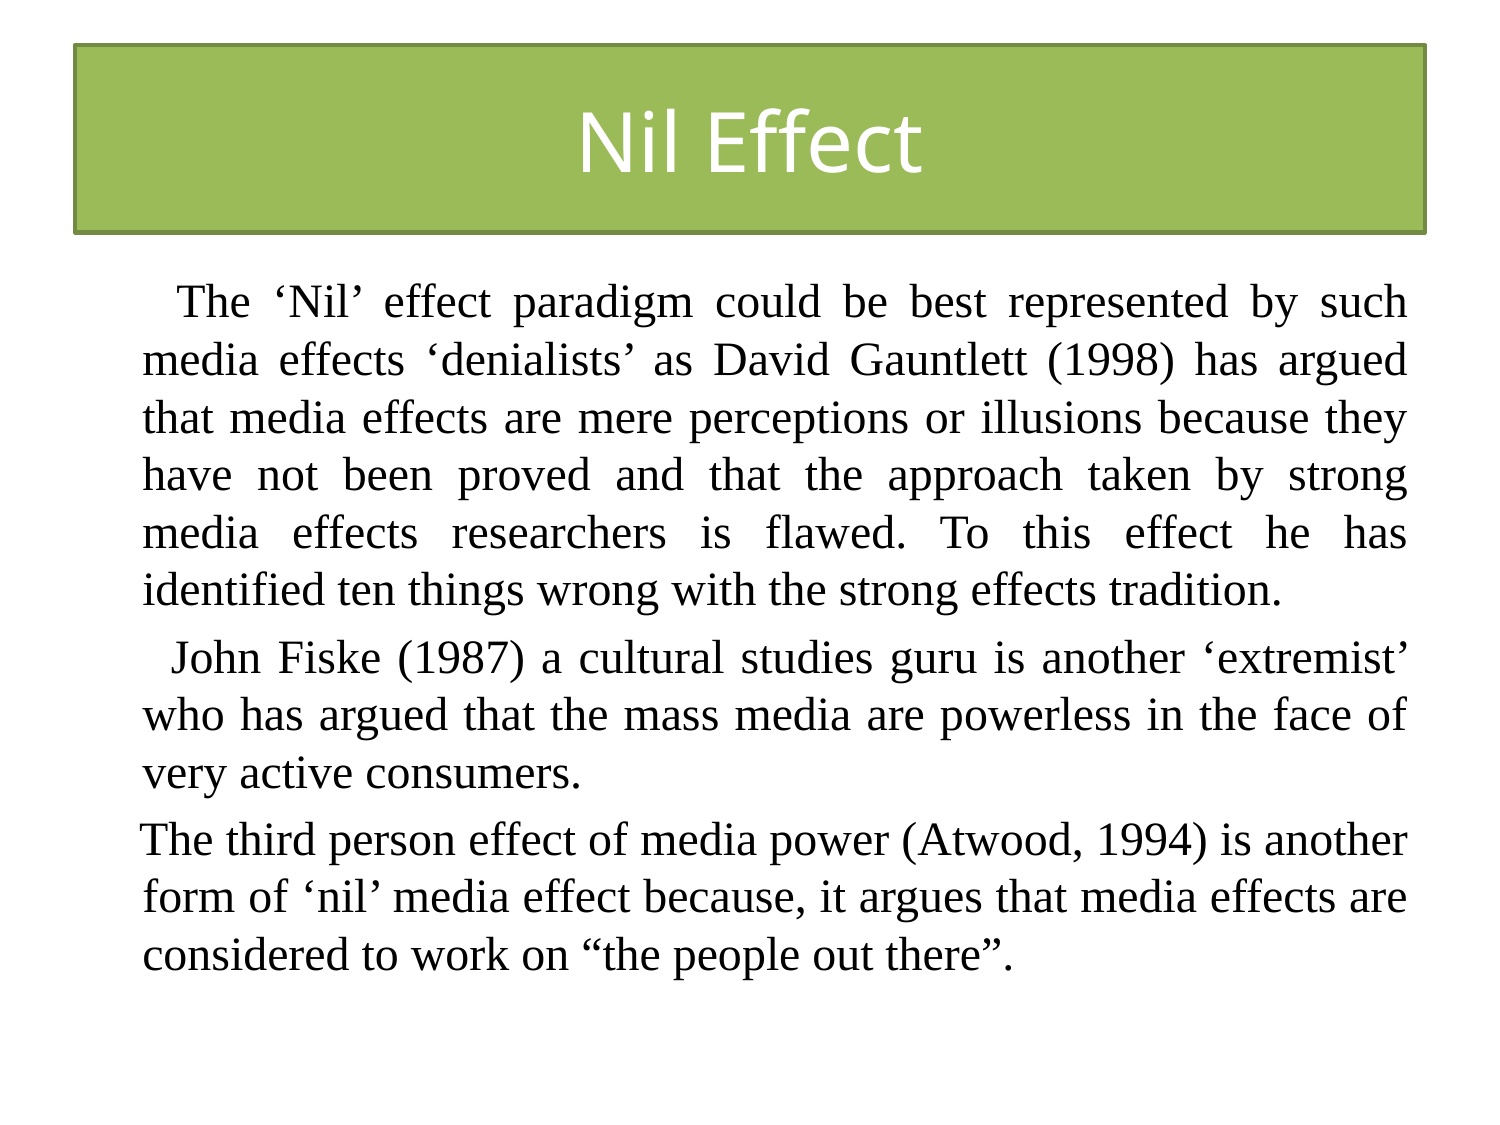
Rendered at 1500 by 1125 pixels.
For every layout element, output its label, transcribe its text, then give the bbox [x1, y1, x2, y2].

title Nil Effect [73, 43, 1427, 235]
list The ‘Nil’ effect paradigm could be best represented by such media effects ‘denialists’ as David Gauntlett (1998) has argued that media effects are mere perceptions or illusions because they have not been proved and that the approach taken by strong media effects researchers is flawed. To this effect he has identified ten things wrong with the strong effects tradition. John Fiske (1987) a cultural studies guru is another ‘extremist’ who has argued that the mass media are powerless in the face of very active consumers. The third person effect of media power (Atwood, 1994) is another form of ‘nil’ media effect because, it argues that media effects are considered to work on “the people out there”. [75, 262, 1425, 1005]
